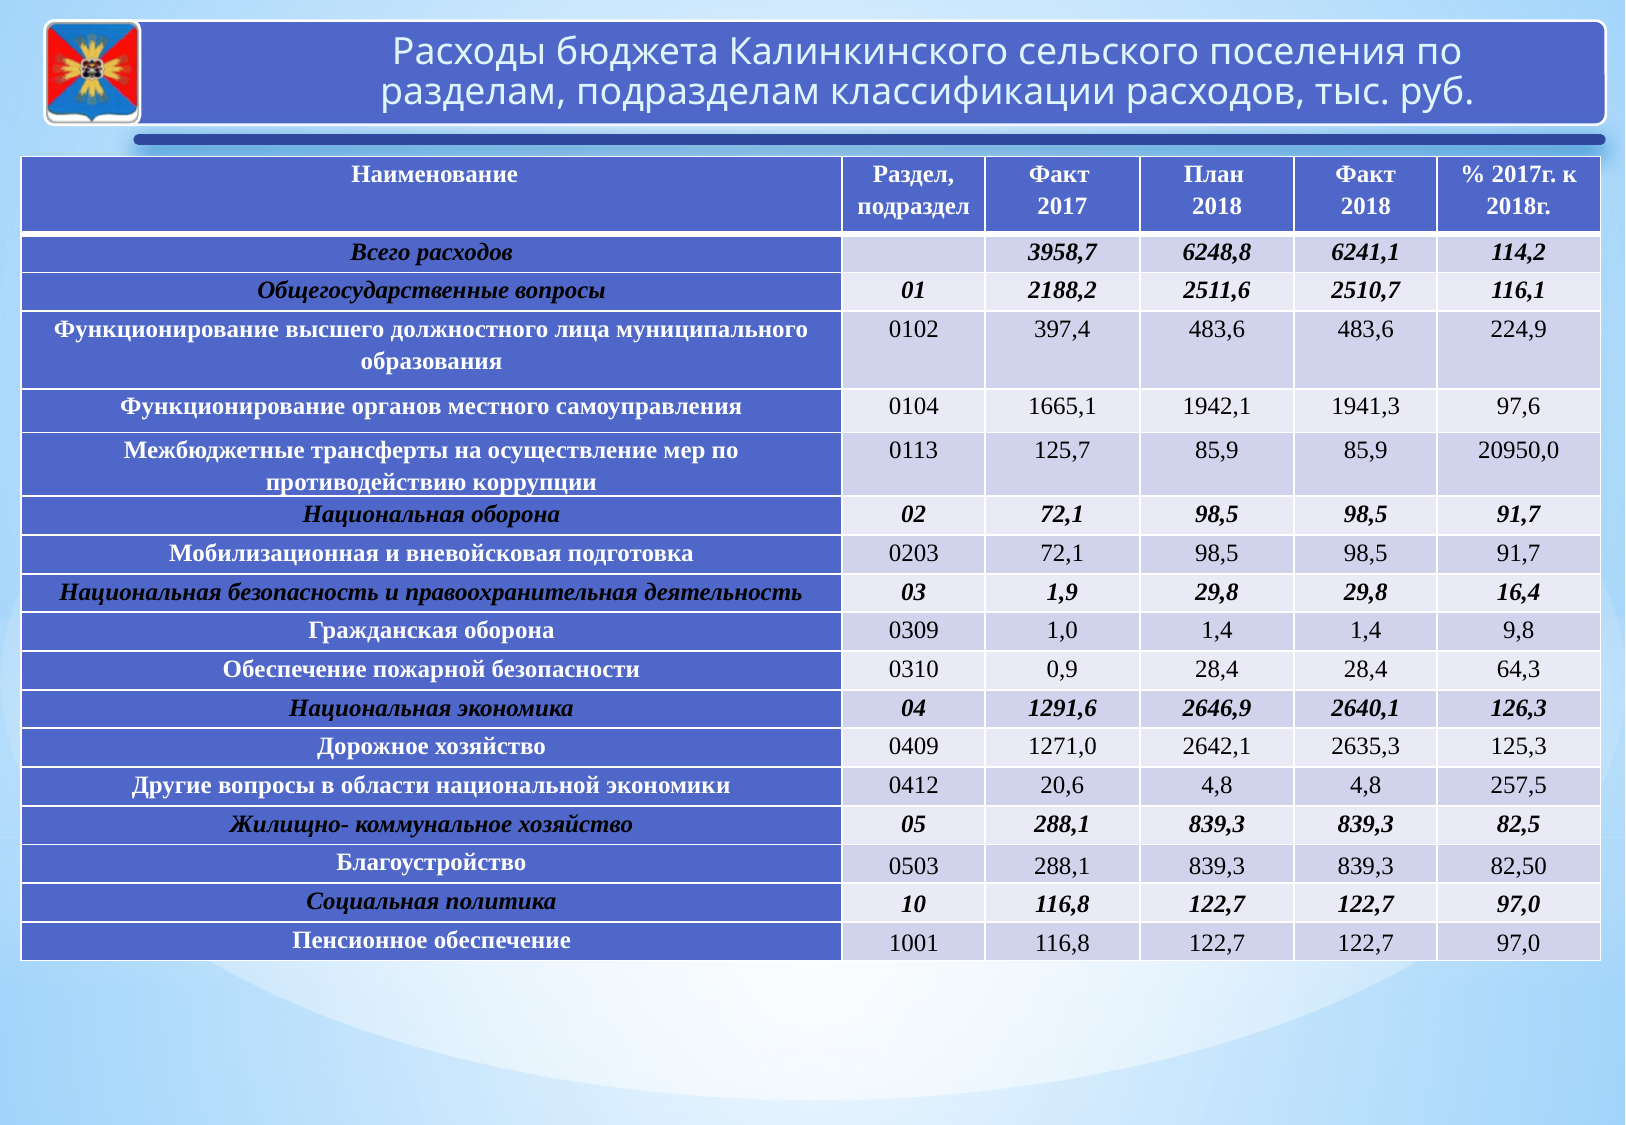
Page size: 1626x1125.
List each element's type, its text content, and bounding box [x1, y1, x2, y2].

table_cell 82,5 [1438, 807, 1600, 844]
table_cell 91,7 [1438, 497, 1600, 534]
table_cell Функционирование высшего должностного лица муниципального образования [22, 312, 841, 388]
table_cell 257,5 [1438, 768, 1600, 805]
table_cell Всего расходов [22, 237, 841, 272]
table_cell 2511,6 [1141, 273, 1293, 310]
table_cell 288,1 [986, 845, 1139, 882]
table_cell 04 [843, 691, 984, 727]
table_cell 1001 [843, 923, 984, 960]
table_cell 839,3 [1295, 845, 1436, 882]
table_cell 0503 [843, 845, 984, 882]
table_cell 0113 [843, 433, 984, 495]
table_cell 0310 [843, 652, 984, 689]
table_cell 1941,3 [1295, 390, 1436, 432]
table_cell 1665,1 [986, 390, 1139, 432]
table_cell 1271,0 [986, 729, 1139, 766]
table_cell 2188,2 [986, 273, 1139, 310]
table_cell 97,0 [1438, 923, 1600, 960]
table_cell 122,7 [1295, 884, 1436, 921]
table_cell 01 [843, 273, 984, 310]
table_cell 224,9 [1438, 312, 1600, 388]
table_cell 1291,6 [986, 691, 1139, 727]
table_cell 114,2 [1438, 237, 1600, 272]
table_cell Обеспечение пожарной безопасности [22, 652, 841, 689]
table_cell Национальная безопасность и правоохранительная деятельность [22, 575, 841, 611]
table_cell 0,9 [986, 652, 1139, 689]
table_cell 16,4 [1438, 575, 1600, 611]
table_cell 03 [843, 575, 984, 611]
table_cell Благоустройство [22, 845, 841, 882]
table_cell 397,4 [986, 312, 1139, 388]
table_cell Пенсионное обеспечение [22, 923, 841, 960]
table_cell 28,4 [1295, 652, 1436, 689]
table_cell Социальная политика [22, 884, 841, 921]
table_cell 483,6 [1295, 312, 1436, 388]
table_header План 2018 [1141, 157, 1293, 231]
table_cell Общегосударственные вопросы [22, 273, 841, 310]
table_cell 20,6 [986, 768, 1139, 805]
table_header Раздел, подраздел [843, 157, 984, 231]
table_cell 82,50 [1438, 845, 1600, 882]
table_cell 125,7 [986, 433, 1139, 495]
table_cell Функционирование органов местного самоуправления [22, 390, 841, 432]
table_header Наименование [22, 157, 841, 231]
table_cell 483,6 [1141, 312, 1293, 388]
table_cell 2642,1 [1141, 729, 1293, 766]
table_cell 122,7 [1295, 923, 1436, 960]
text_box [44, 20, 1607, 125]
table_cell Жилищно- коммунальное хозяйство [22, 807, 841, 844]
table_cell 0309 [843, 613, 984, 650]
table_header Факт 2018 [1295, 157, 1436, 231]
table_cell Дорожное хозяйство [22, 729, 841, 766]
table_cell 116,8 [986, 923, 1139, 960]
table_cell 10 [843, 884, 984, 921]
table_cell 2646,9 [1141, 691, 1293, 727]
table_cell 122,7 [1141, 923, 1293, 960]
table_cell [843, 237, 984, 272]
table_cell 125,3 [1438, 729, 1600, 766]
table_cell 72,1 [986, 497, 1139, 534]
table_cell Межбюджетные трансферты на осуществление мер по противодействию коррупции [22, 433, 841, 495]
table_cell 0412 [843, 768, 984, 805]
table_cell 98,5 [1295, 497, 1436, 534]
table_cell 1,4 [1295, 613, 1436, 650]
table_cell 72,1 [986, 536, 1139, 573]
table_cell 85,9 [1295, 433, 1436, 495]
table_cell 02 [843, 497, 984, 534]
table_cell 0203 [843, 536, 984, 573]
table_cell 64,3 [1438, 652, 1600, 689]
table_cell 1,4 [1141, 613, 1293, 650]
table_cell 116,1 [1438, 273, 1600, 310]
table_cell 3958,7 [986, 237, 1139, 272]
table_cell 91,7 [1438, 536, 1600, 573]
table_cell 116,8 [986, 884, 1139, 921]
table_cell 98,5 [1141, 536, 1293, 573]
table_cell 9,8 [1438, 613, 1600, 650]
table_cell 97,6 [1438, 390, 1600, 432]
table_cell 05 [843, 807, 984, 844]
table_cell Национальная экономика [22, 691, 841, 727]
table_cell 2510,7 [1295, 273, 1436, 310]
table_cell Национальная оборона [22, 497, 841, 534]
table_cell 0104 [843, 390, 984, 432]
table_cell 6241,1 [1295, 237, 1436, 272]
table_cell 97,0 [1438, 884, 1600, 921]
table_cell Гражданская оборона [22, 613, 841, 650]
table_cell 1,0 [986, 613, 1139, 650]
table_header % 2017г. к 2018г. [1438, 157, 1600, 231]
table_cell 29,8 [1295, 575, 1436, 611]
table_cell 122,7 [1141, 884, 1293, 921]
table_cell 2635,3 [1295, 729, 1436, 766]
table_cell 4,8 [1141, 768, 1293, 805]
table_cell 4,8 [1295, 768, 1436, 805]
table_cell 0102 [843, 312, 984, 388]
table_header Факт 2017 [986, 157, 1139, 231]
table_cell 839,3 [1141, 807, 1293, 844]
table_cell 1942,1 [1141, 390, 1293, 432]
table_cell 20950,0 [1438, 433, 1600, 495]
table_cell 288,1 [986, 807, 1139, 844]
table_cell 85,9 [1141, 433, 1293, 495]
table_cell 126,3 [1438, 691, 1600, 727]
table_cell 839,3 [1295, 807, 1436, 844]
table_cell 0409 [843, 729, 984, 766]
table_cell 2640,1 [1295, 691, 1436, 727]
table_cell 28,4 [1141, 652, 1293, 689]
table_cell 839,3 [1141, 845, 1293, 882]
table_cell Другие вопросы в области национальной экономики [22, 768, 841, 805]
table_cell 1,9 [986, 575, 1139, 611]
table_cell Мобилизационная и вневойсковая подготовка [22, 536, 841, 573]
table_cell 98,5 [1295, 536, 1436, 573]
table_cell 6248,8 [1141, 237, 1293, 272]
table_cell 29,8 [1141, 575, 1293, 611]
table_cell 98,5 [1141, 497, 1293, 534]
